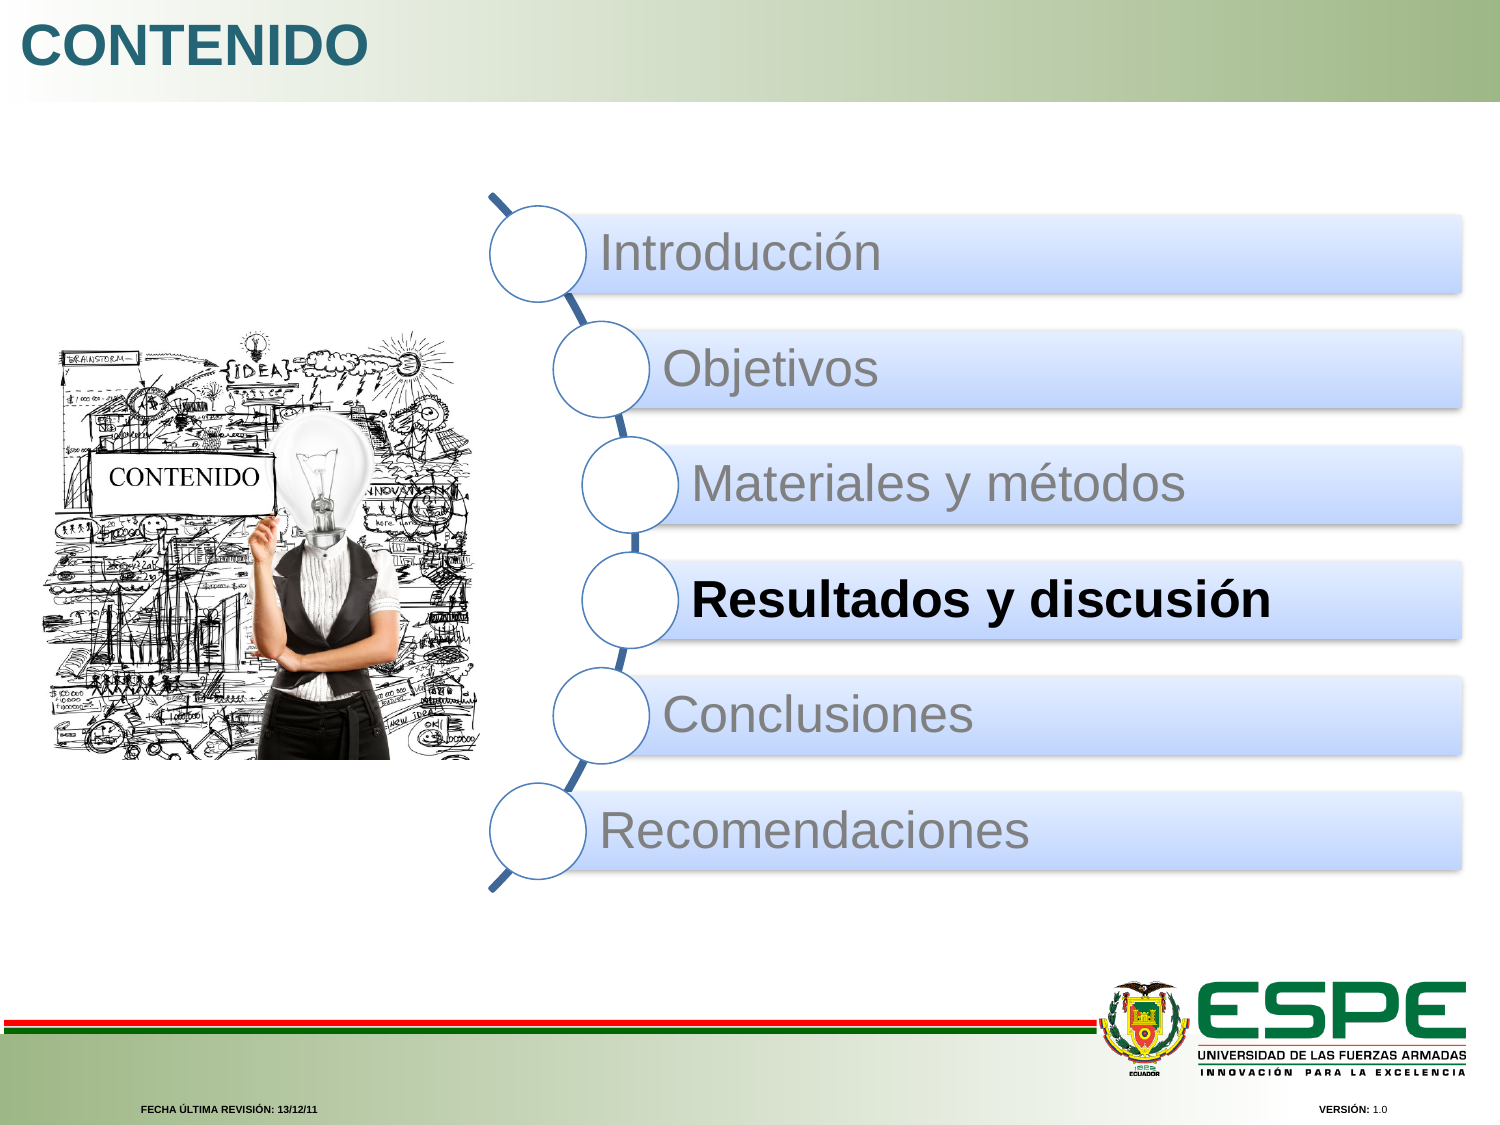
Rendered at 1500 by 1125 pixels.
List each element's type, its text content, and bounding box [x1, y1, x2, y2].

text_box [478, 176, 1472, 909]
text_box CONTENIDO [0, 0, 391, 85]
picture [1099, 981, 1466, 1076]
slide_number VERSIÓN: 1.0 [1281, 1092, 1425, 1125]
picture [35, 325, 480, 760]
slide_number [63, 1091, 396, 1125]
